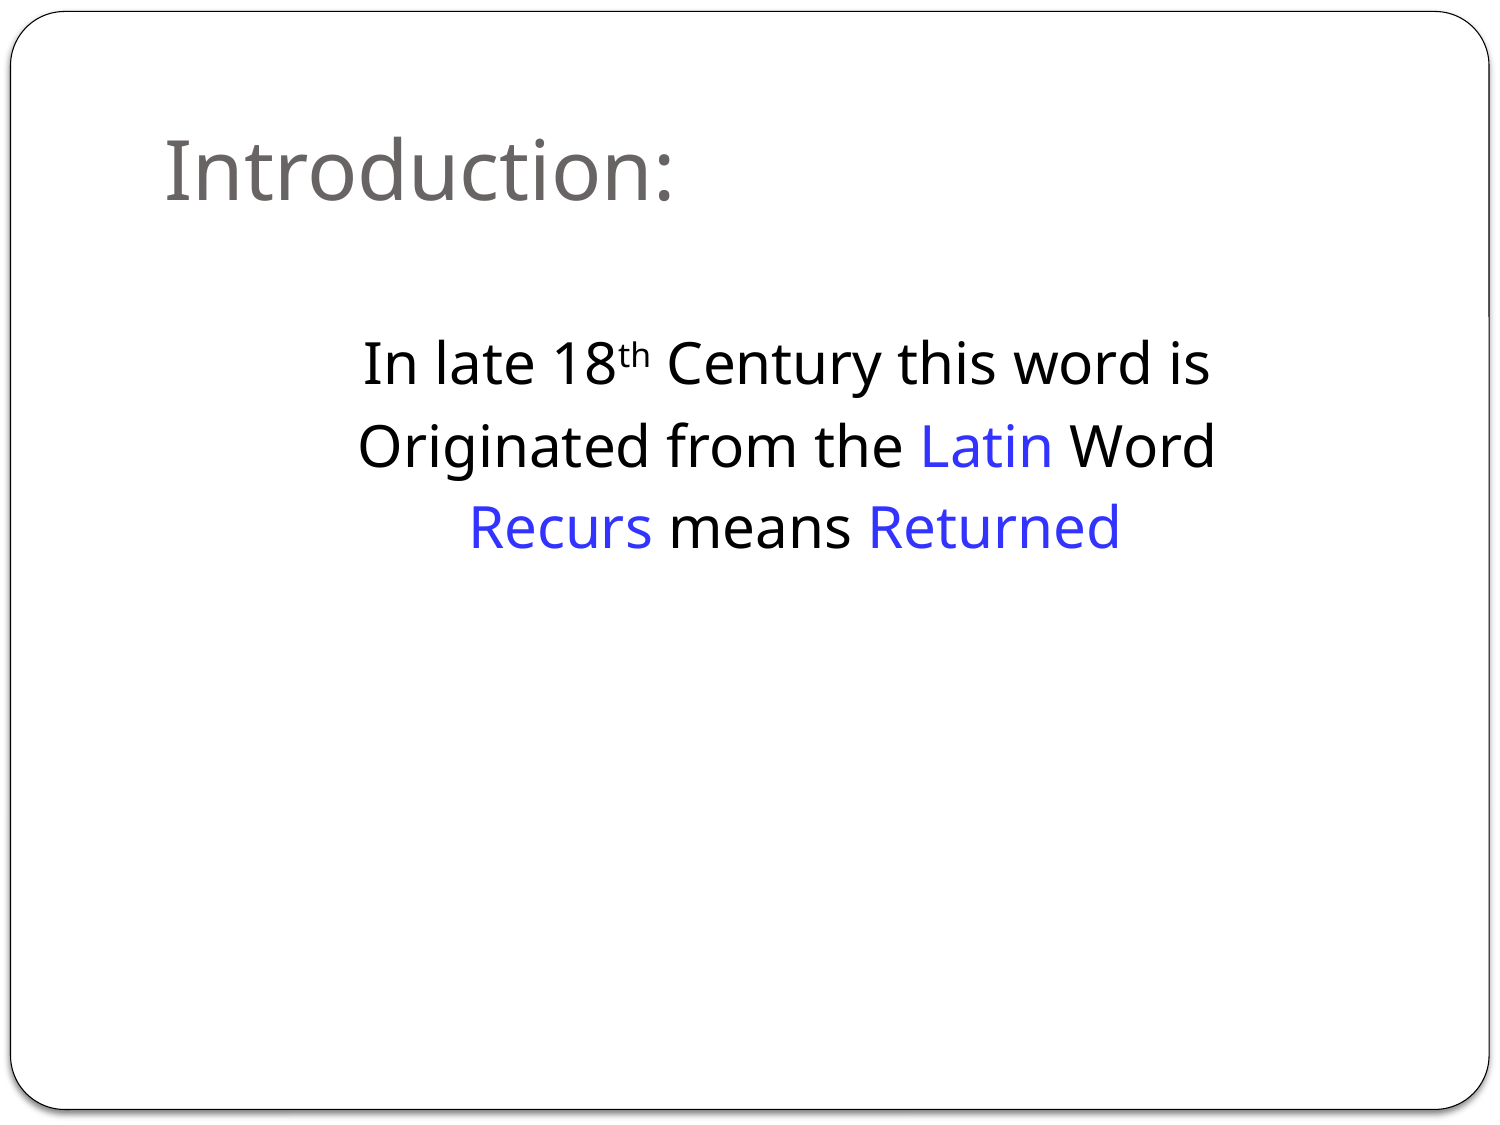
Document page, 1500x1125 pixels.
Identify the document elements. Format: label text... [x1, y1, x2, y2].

list In late 18th Century this word is Originated from the Latin Word Recurs means Returned [150, 237, 1425, 988]
title Introduction: [150, 45, 1425, 233]
